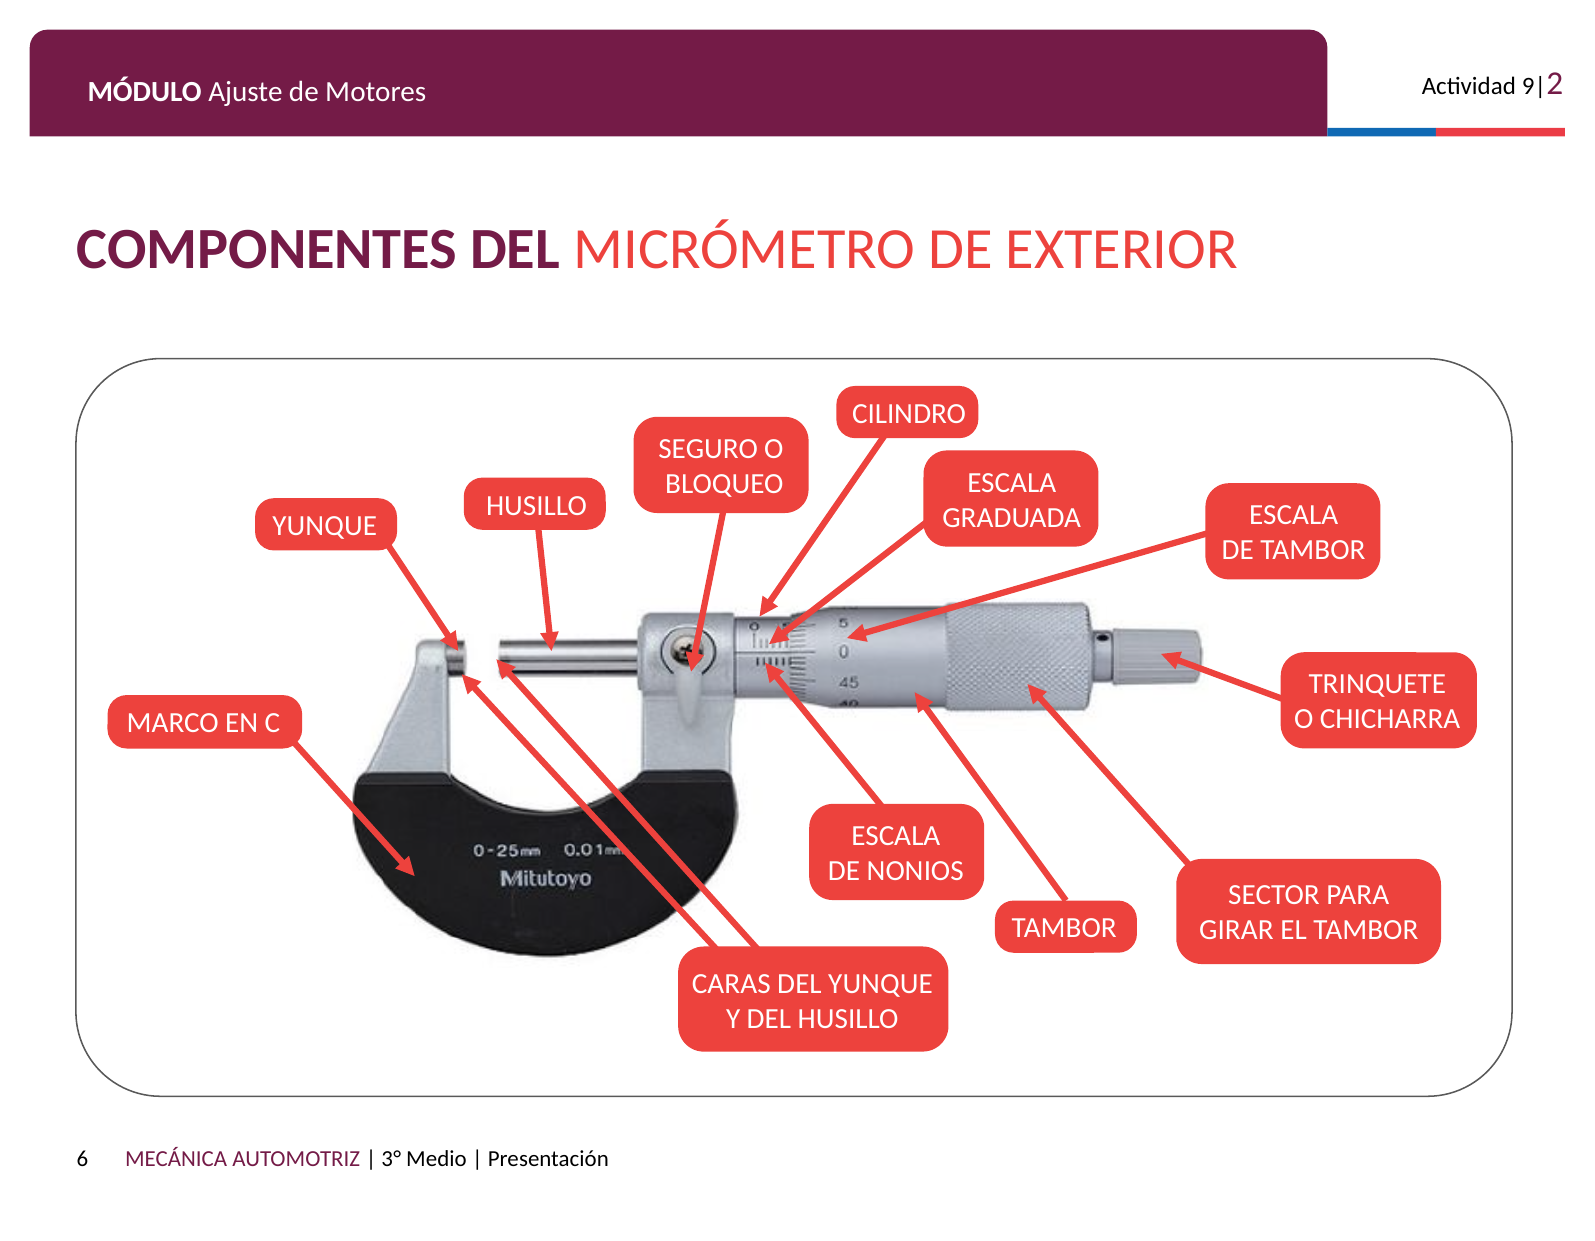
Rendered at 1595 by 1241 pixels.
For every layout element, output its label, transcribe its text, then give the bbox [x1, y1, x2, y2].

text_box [764, 662, 905, 834]
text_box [369, 517, 459, 652]
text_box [1027, 683, 1195, 871]
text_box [846, 532, 1209, 639]
text_box COMPONENTES DEL MICRÓMETRO DE EXTERIOR [61, 225, 1530, 278]
text_box 6 MECÁNICA AUTOMOTRIZ | 3° Medio | Presentación [61, 1128, 1175, 1186]
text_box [283, 731, 415, 877]
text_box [496, 659, 769, 962]
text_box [1160, 653, 1301, 706]
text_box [461, 673, 491, 962]
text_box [535, 508, 552, 652]
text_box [759, 427, 891, 617]
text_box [768, 498, 958, 645]
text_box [914, 692, 1067, 901]
picture [352, 598, 1209, 969]
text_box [690, 507, 725, 657]
text_box [75, 358, 1513, 1097]
